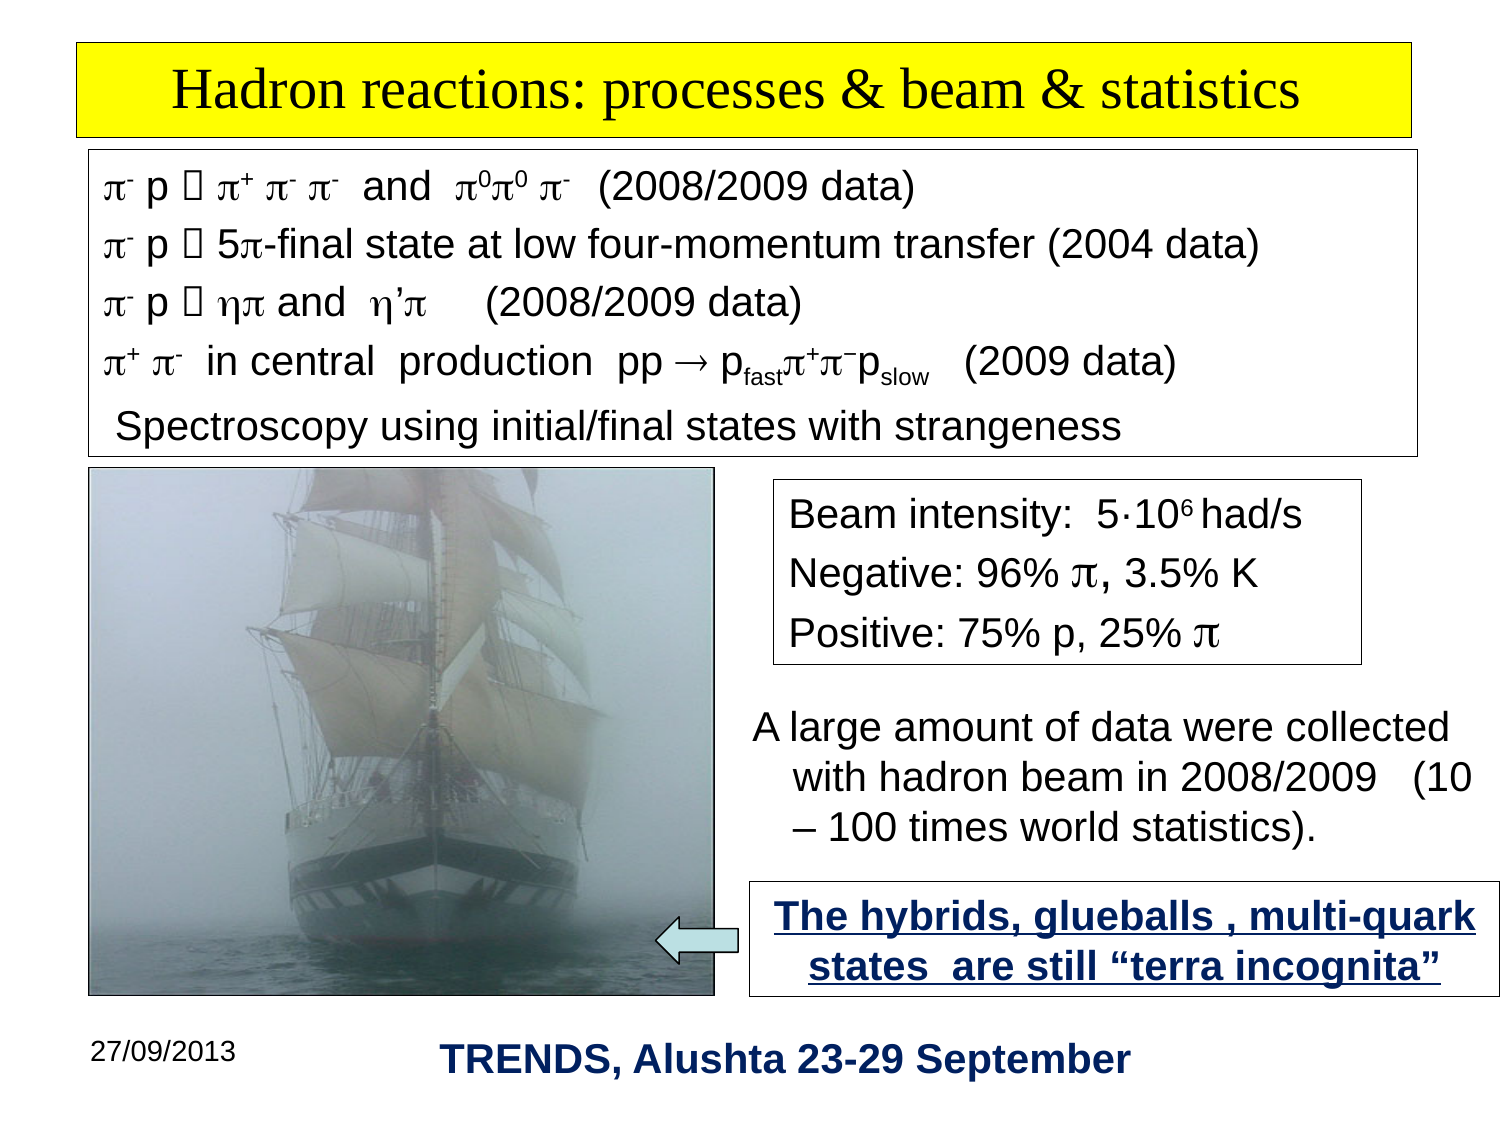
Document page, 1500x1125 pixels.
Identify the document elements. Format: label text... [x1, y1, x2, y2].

text_box Beam intensity: 5·106 had/s Negative: 96% , 3.5% K Positive: 75% p, 25%  [773, 479, 1362, 665]
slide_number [75, 1024, 312, 1103]
picture [88, 467, 715, 996]
text_box The hybrids, glueballs , multi-quark states are still “terra incognita” [749, 881, 1500, 997]
text_box [719, 928, 739, 953]
title Hadron reactions: processes & beam & statistics [76, 42, 1412, 138]
text_box A large amount of data were collected with hadron beam in 2008/2009 (10 – 100 times world statistics). [719, 692, 1500, 858]
footer TRENDS, Alushta 23-29 September [312, 1024, 1258, 1103]
list - p  + - - and 00 - (2008/2009 data) - p  5-final state at low four-momentum transfer (2004 data) - p   and ’ (2008/2009 data) + - in central production pp  pfast+−pslow (2009 data) Spectroscopy using initial/final states with strangeness [88, 149, 1418, 457]
